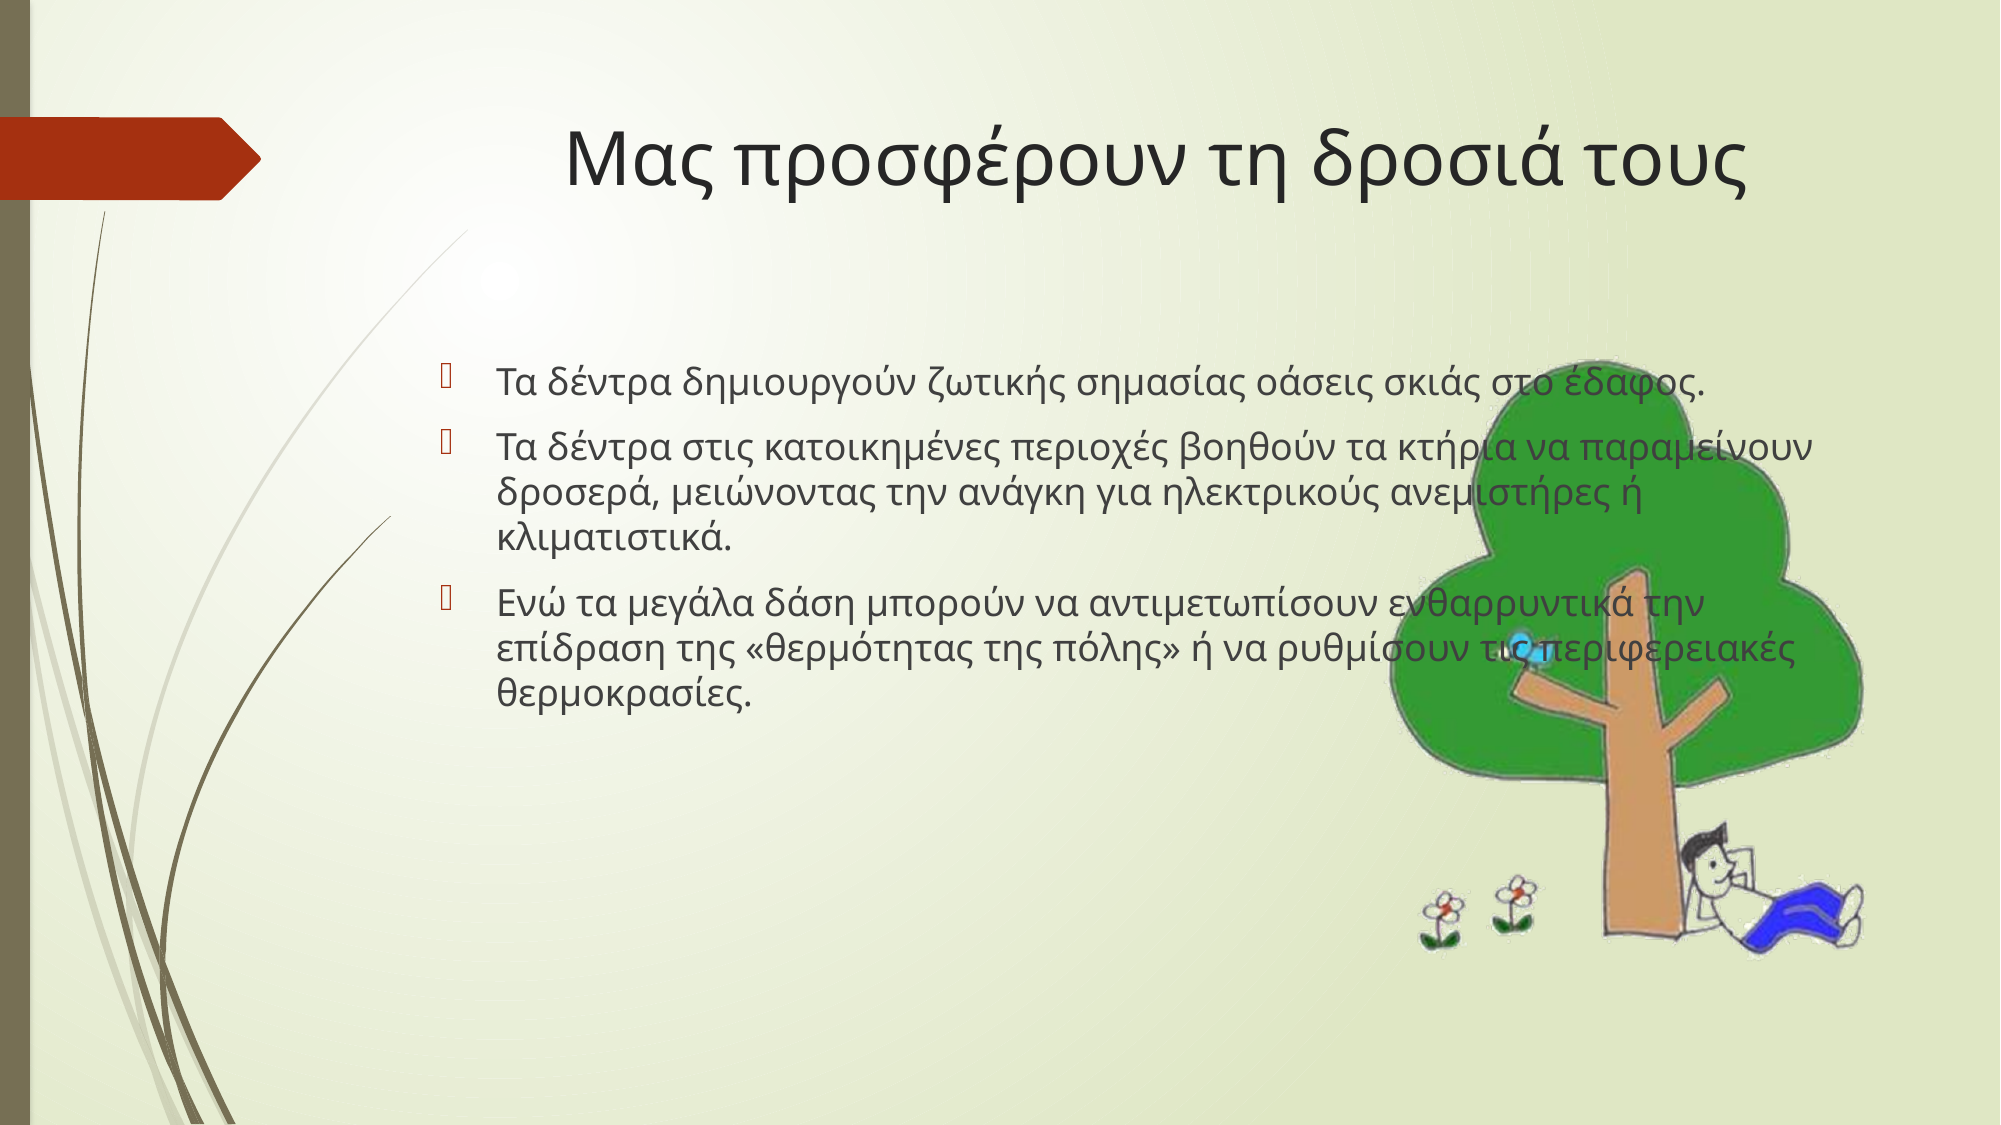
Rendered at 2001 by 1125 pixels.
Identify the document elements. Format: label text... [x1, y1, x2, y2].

list Τα δέντρα δημιουργούν ζωτικής σημασίας οάσεις σκιάς στο έδαφος. Τα δέντρα στις κατοικημένες περιοχές βοηθούν τα κτήρια να παραμείνουν δροσερά, μειώνοντας την ανάγκη για ηλεκτρικούς ανεμιστήρες ή κλιματιστικά. Ενώ τα μεγάλα δάση μπορούν να αντιμετωπίσουν ενθαρρυντικά την επίδραση της «θερμότητας της πόλης» ή να ρυθμίσουν τις περιφερειακές θερμοκρασίες. [424, 350, 1888, 970]
title Μας προσφέρουν τη δροσιά τους [425, 102, 1888, 313]
picture [1332, 350, 1953, 970]
